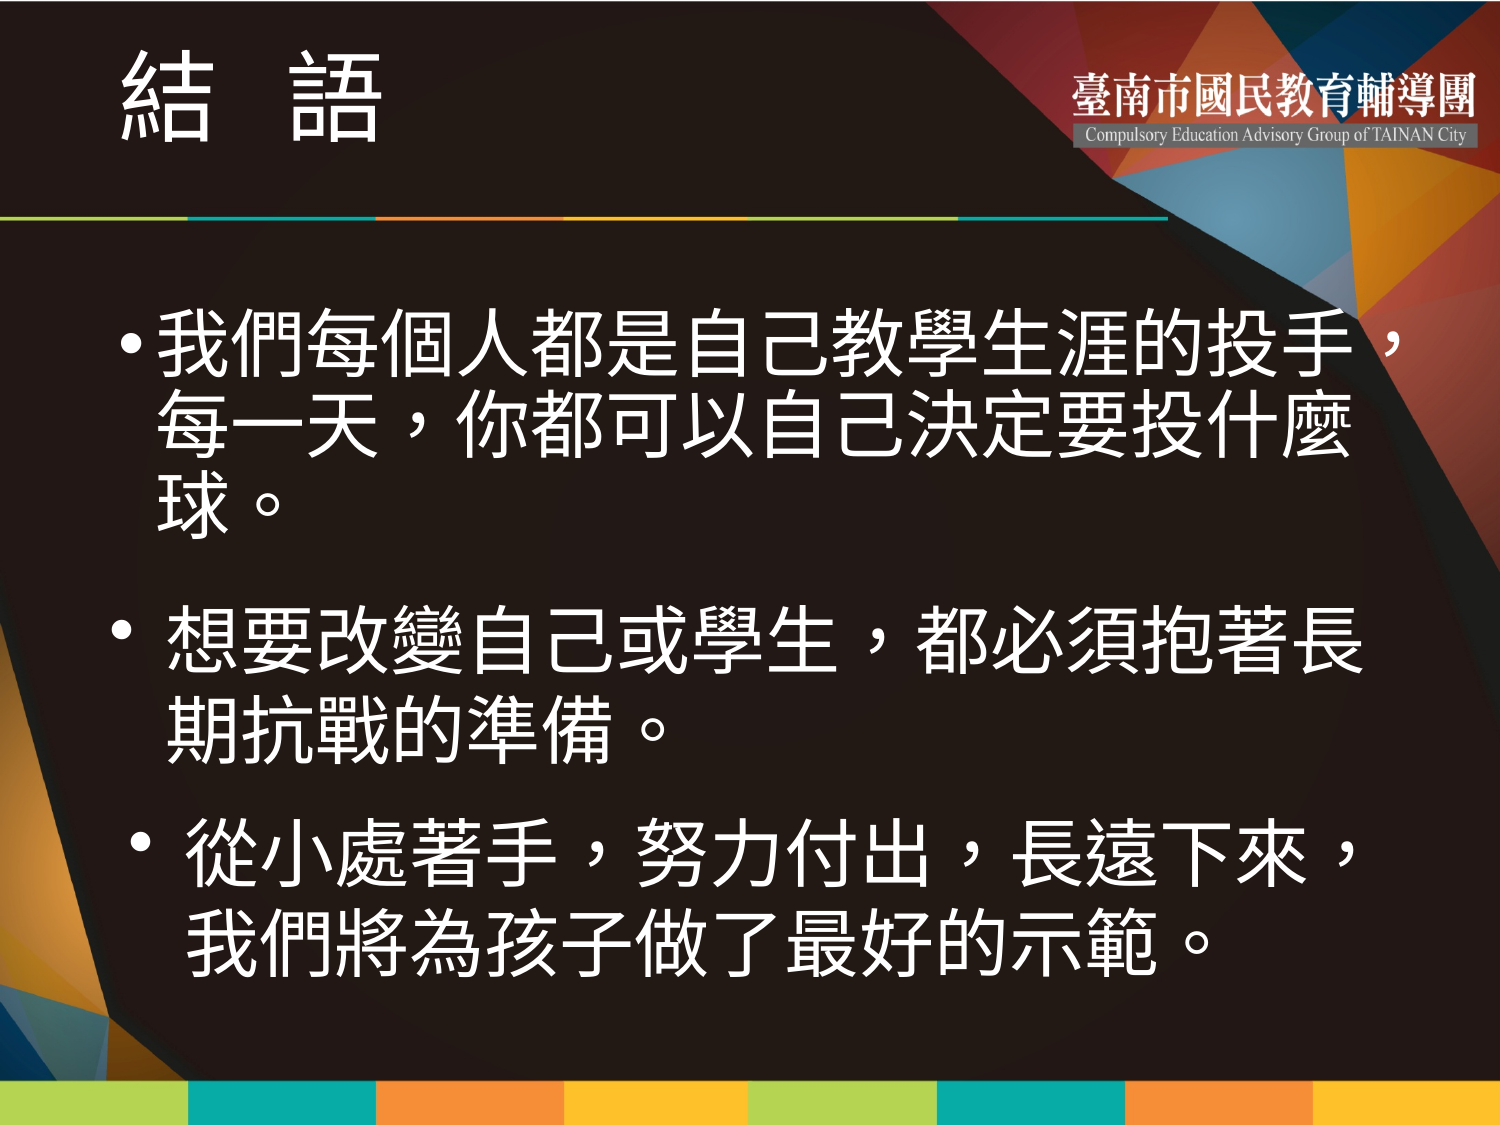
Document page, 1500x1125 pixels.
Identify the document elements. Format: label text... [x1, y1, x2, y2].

text_box 想要改變自己或學生，都必須抱著長期抗戰的準備。 [94, 586, 1418, 798]
list 我們每個人都是自己教學生涯的投手，每一天，你都可以自己決定要投什麼球。 [103, 299, 1397, 571]
title 結 語 [103, 26, 1004, 178]
text_box 從小處著手，努力付出，長遠下來，我們將為孩子做了最好的示範。 [38, 798, 1474, 1059]
picture [0, 0, 1500, 1125]
